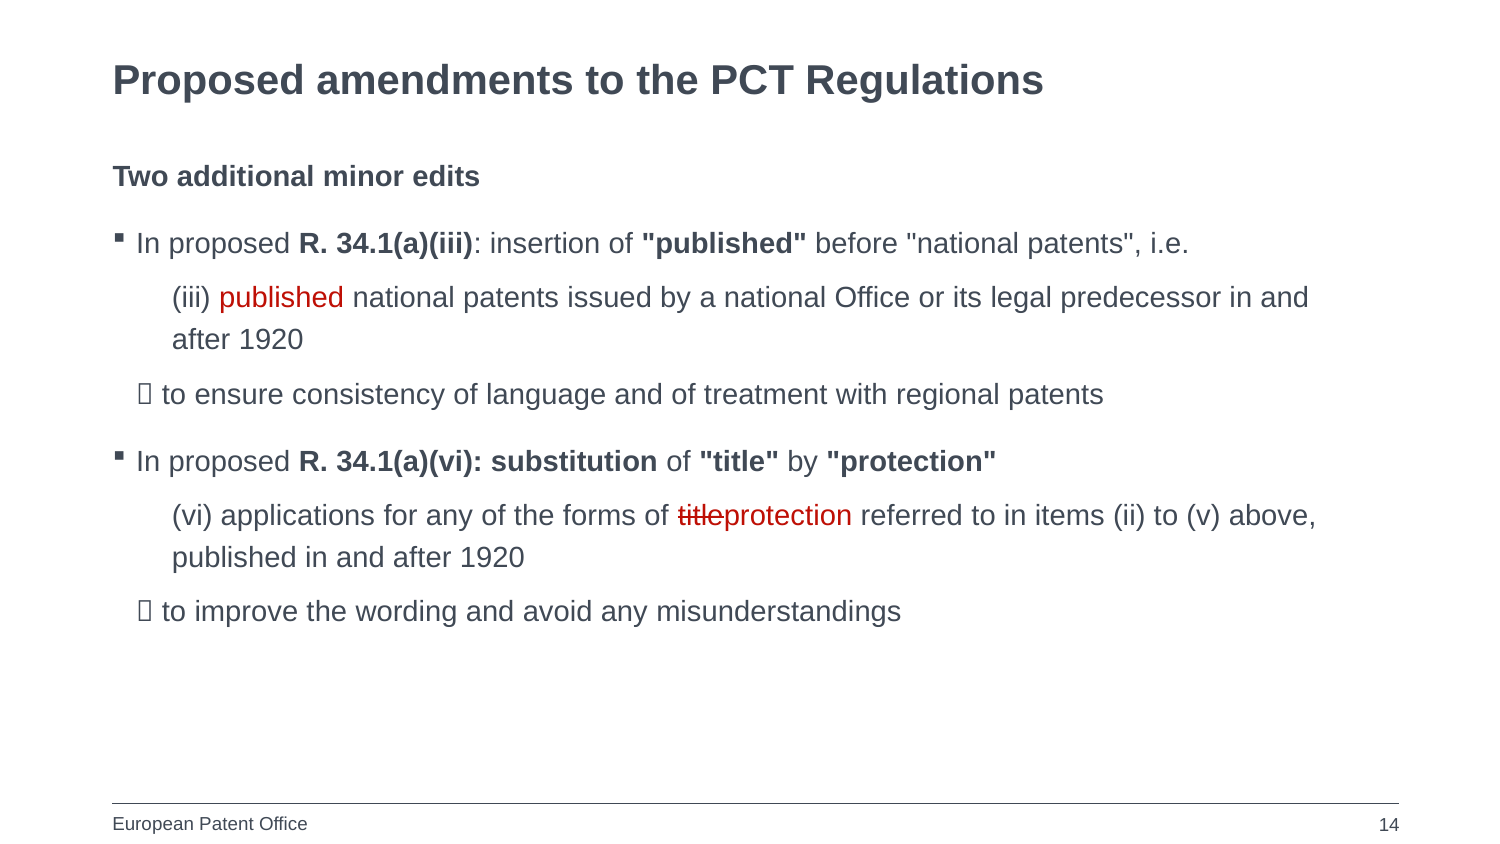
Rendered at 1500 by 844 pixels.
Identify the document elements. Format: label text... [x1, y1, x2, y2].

title Proposed amendments to the PCT Regulations [112, 44, 1400, 111]
list Two additional minor edits In proposed R. 34.1(a)(iii): insertion of "published" before "national patents", i.e. (iii) published national patents issued by a national Office or its legal predecessor in and after 1920  to ensure consistency of language and of treatment with regional patents In proposed R. 34.1(a)(vi): substitution of "title" by "protection" (vi) applications for any of the forms of titleprotection referred to in items (ii) to (v) above, published in and after 1920  to improve the wording and avoid any misunderstandings [112, 150, 1400, 777]
slide_number 14 [1049, 812, 1400, 840]
